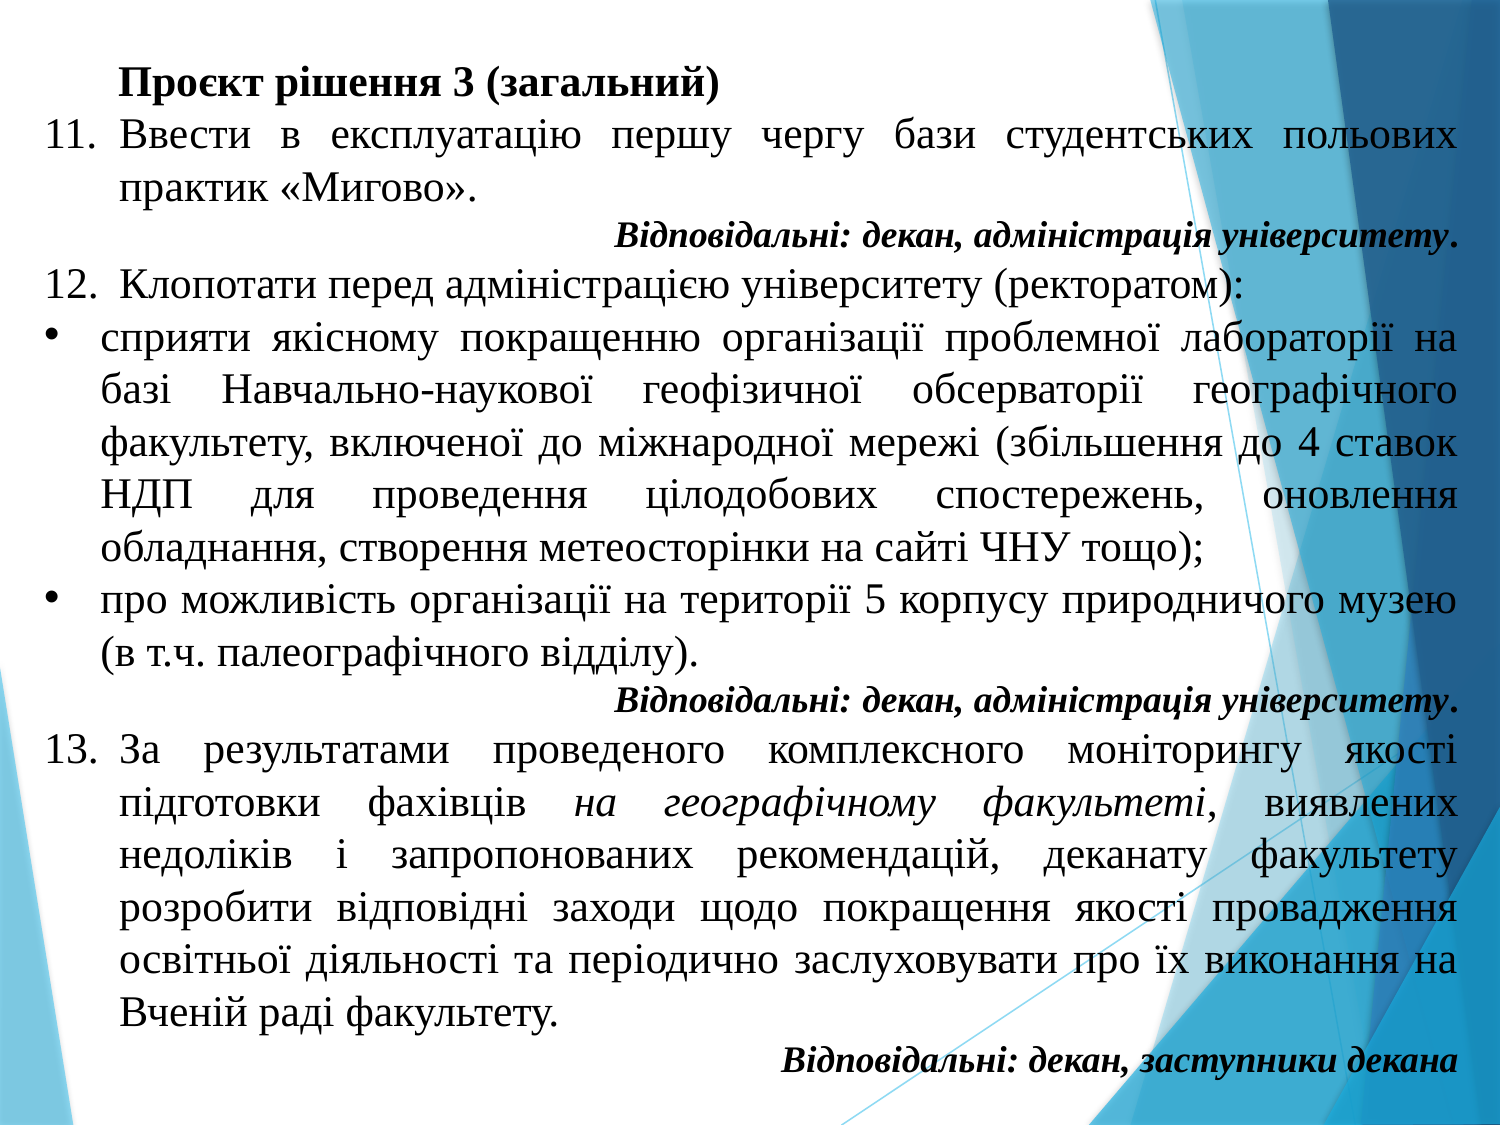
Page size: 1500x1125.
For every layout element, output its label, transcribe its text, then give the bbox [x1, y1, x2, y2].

text_box Проєкт рішення 3 (загальний) Ввести в експлуатацію першу чергу бази студентських польових практик «Мигово». Відповідальні: декан, адміністрація університету. Клопотати перед адміністрацією університету (ректоратом): сприяти якісному покращенню організації проблемної лабораторії на базі Навчально-наукової геофізичної обсерваторії географічного факультету, включеної до міжнародної мережі (збільшення до 4 ставок НДП для проведення цілодобових спостережень, оновлення обладнання, створення метеосторінки на сайті ЧНУ тощо); про можливість організації на території 5 корпусу природничого музею (в т.ч. палеографічного відділу). Відповідальні: декан, адміністрація університету. За результатами проведеного комплексного моніторингу якості підготовки фахівців на географічному факультеті, виявлених недоліків і запропонованих рекомендацій, деканату факультету розробити відповідні заходи щодо покращення якості провадження освітньої діяльності та періодично заслуховувати про їх виконання на Вченій раді факультету. Відповідальні: декан, заступники декана [29, 19, 1474, 1088]
